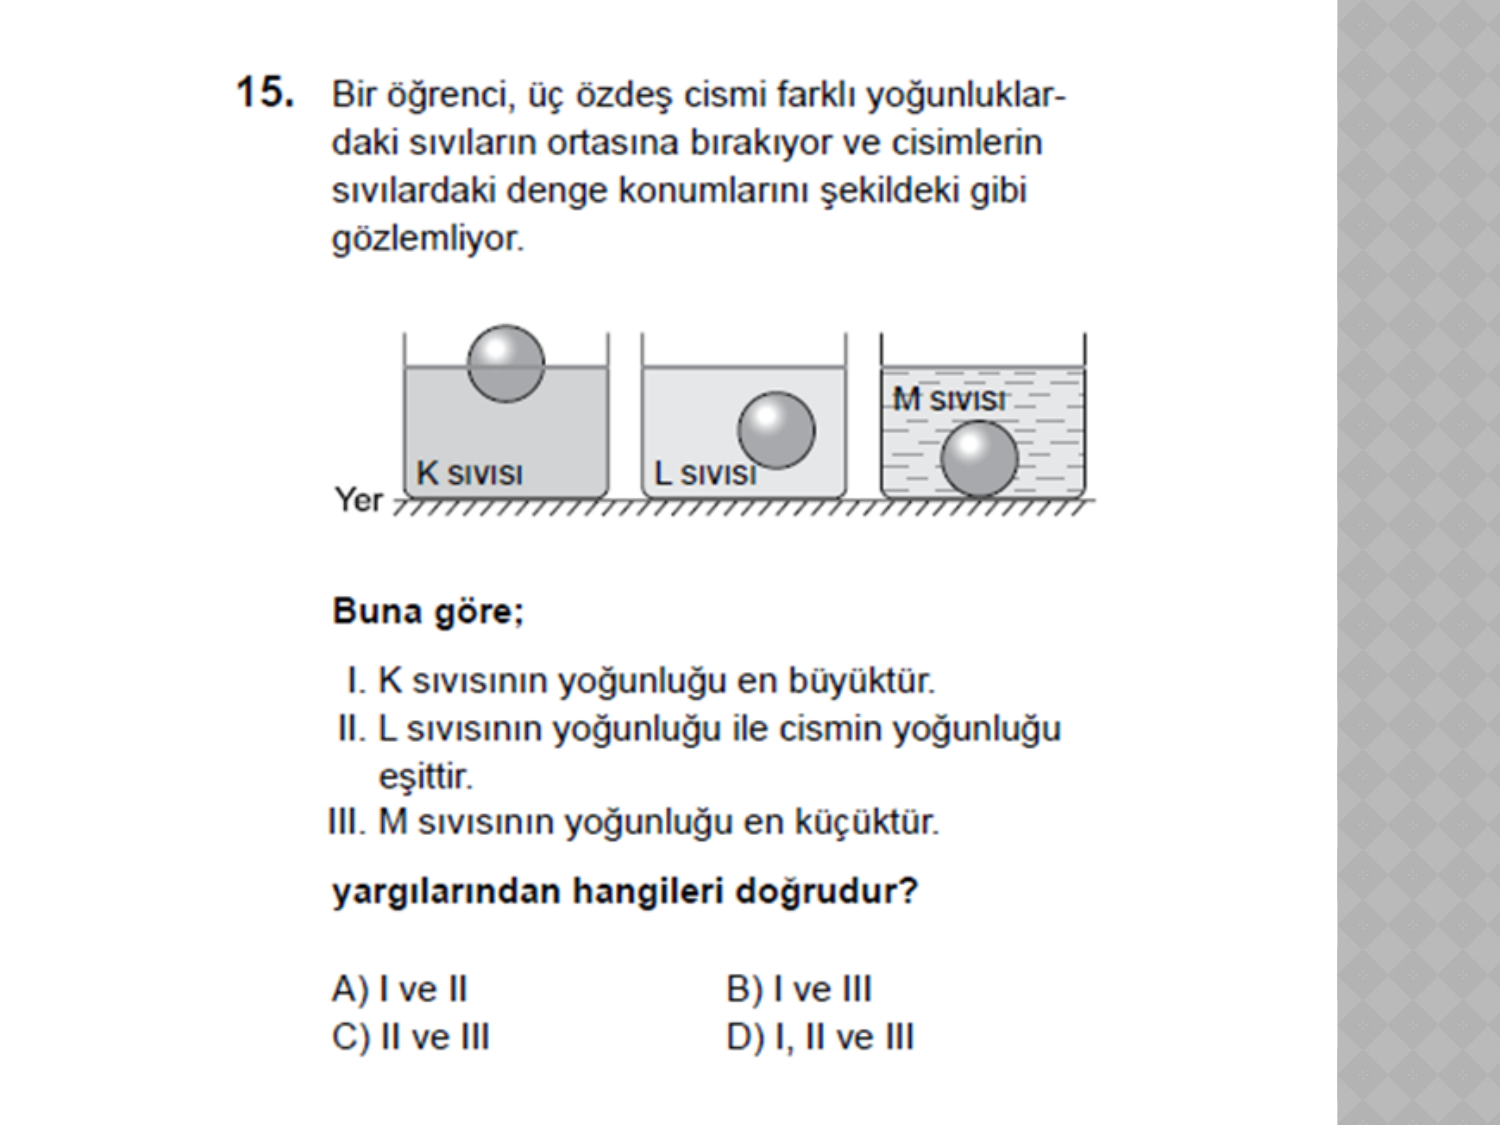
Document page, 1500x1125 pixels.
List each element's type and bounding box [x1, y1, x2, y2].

picture [206, 18, 1105, 1085]
